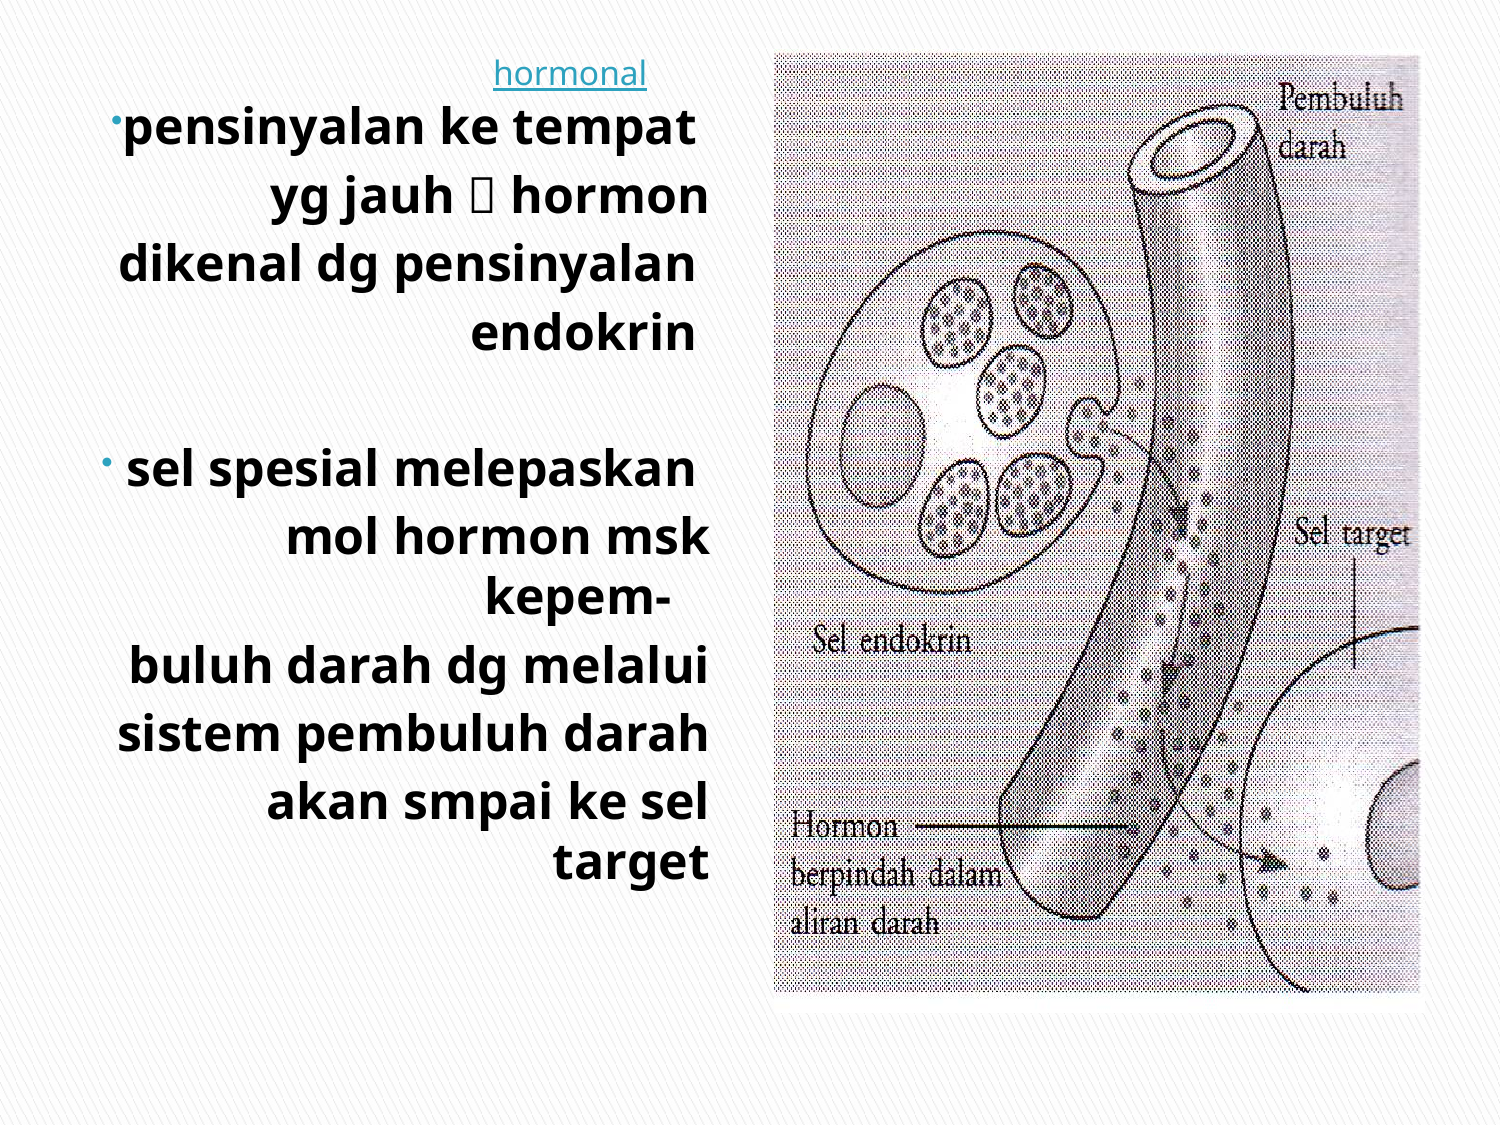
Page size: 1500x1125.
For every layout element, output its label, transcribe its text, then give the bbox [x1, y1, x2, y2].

title hormonal [75, 44, 663, 87]
list [150, 45, 1377, 795]
picture [774, 49, 1426, 1013]
list pensinyalan ke tempat yg jauh  hormon dikenal dg pensinyalan endokrin sel spesial melepaskan mol hormon msk kepem- buluh darah dg melalui sistem pembuluh darah akan smpai ke sel target [75, 87, 725, 1005]
